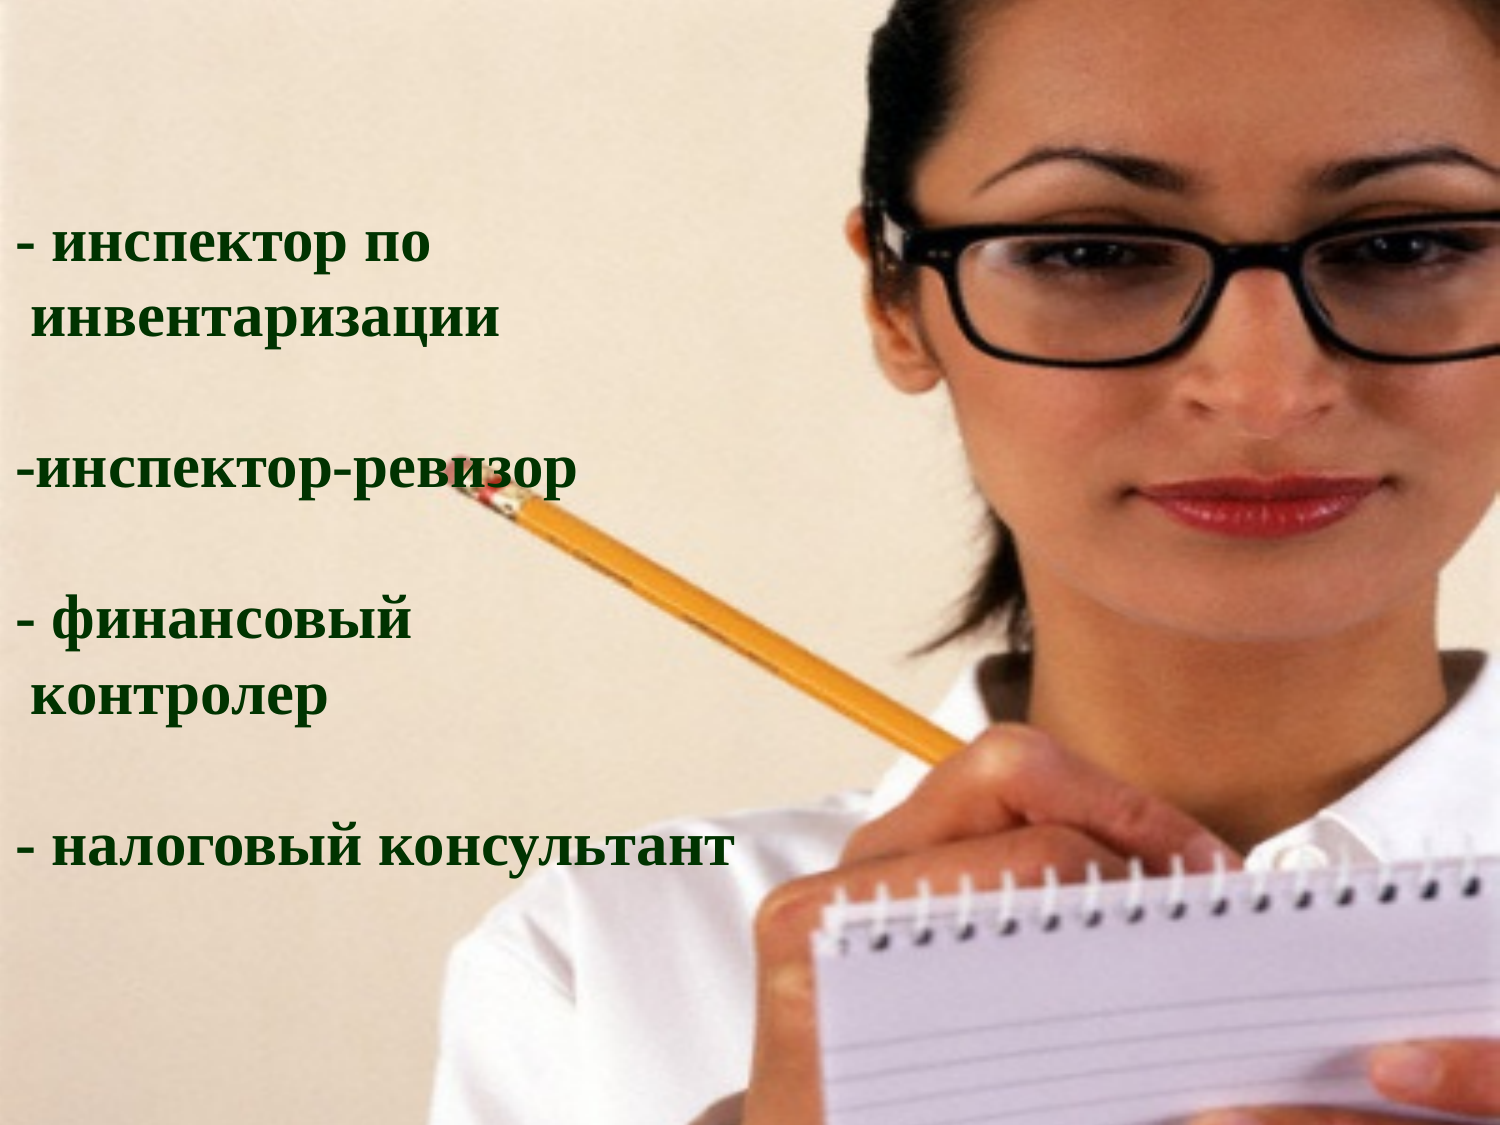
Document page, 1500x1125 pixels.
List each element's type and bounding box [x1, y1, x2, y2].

list [0, 0, 1500, 1125]
